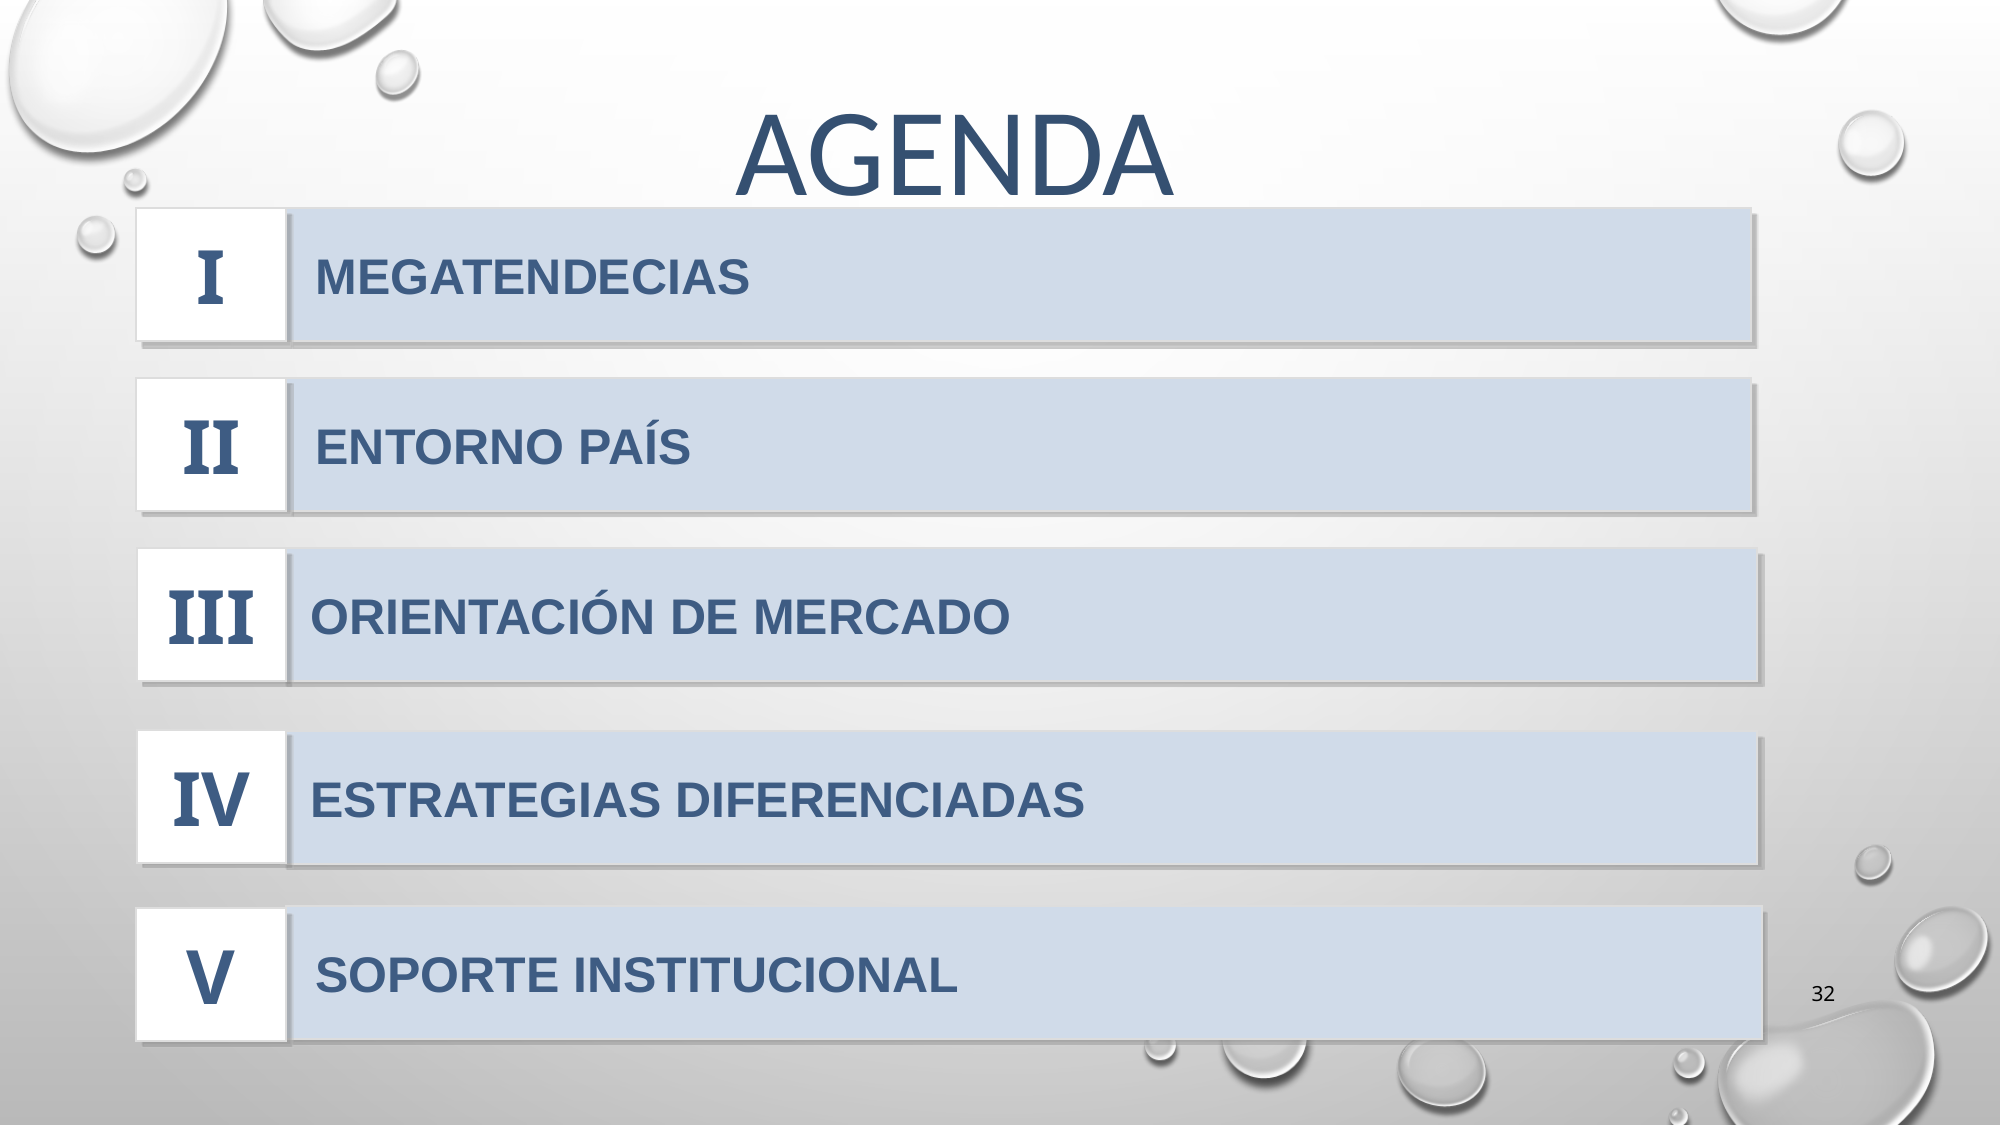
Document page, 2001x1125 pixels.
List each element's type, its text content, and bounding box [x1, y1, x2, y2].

text_box MEGATENDECIAS [286, 208, 1752, 342]
text_box II [136, 377, 287, 511]
text_box I [136, 208, 286, 342]
text_box ENTORNO PAÍS [287, 378, 1752, 512]
text_box ORIENTACIÓN DE MERCADO [287, 548, 1758, 682]
text_box ESTRATEGIAS DIFERENCIADAS [287, 731, 1758, 865]
text_box III [136, 548, 287, 682]
title Agenda [55, 61, 1855, 249]
picture [0, 0, 2000, 1125]
slide_number 32 [1769, 965, 1851, 1025]
text_box SOPORTE INSTITUCIONAL [285, 906, 1763, 1040]
text_box IV [136, 729, 287, 863]
text_box V [136, 907, 286, 1041]
